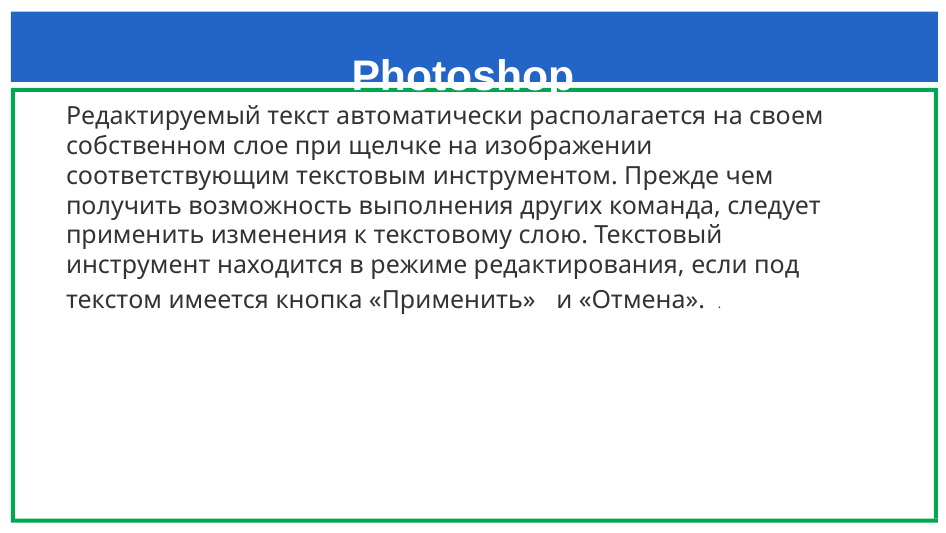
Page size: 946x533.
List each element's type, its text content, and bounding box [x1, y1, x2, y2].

text_box Редактируемый текст автоматически располагается на своем собственном слое при щелчке на изображении соответствующим текстовым инструментом. Прежде чем получить возможность выполнения других команда, следует применить изменения к текстовому слою. Текстовый инструмент находится в режиме редактирования, если под текстом имеется кнопка «Применить» и «Отмена». . [51, 91, 853, 322]
title Photoshop [51, 0, 874, 151]
